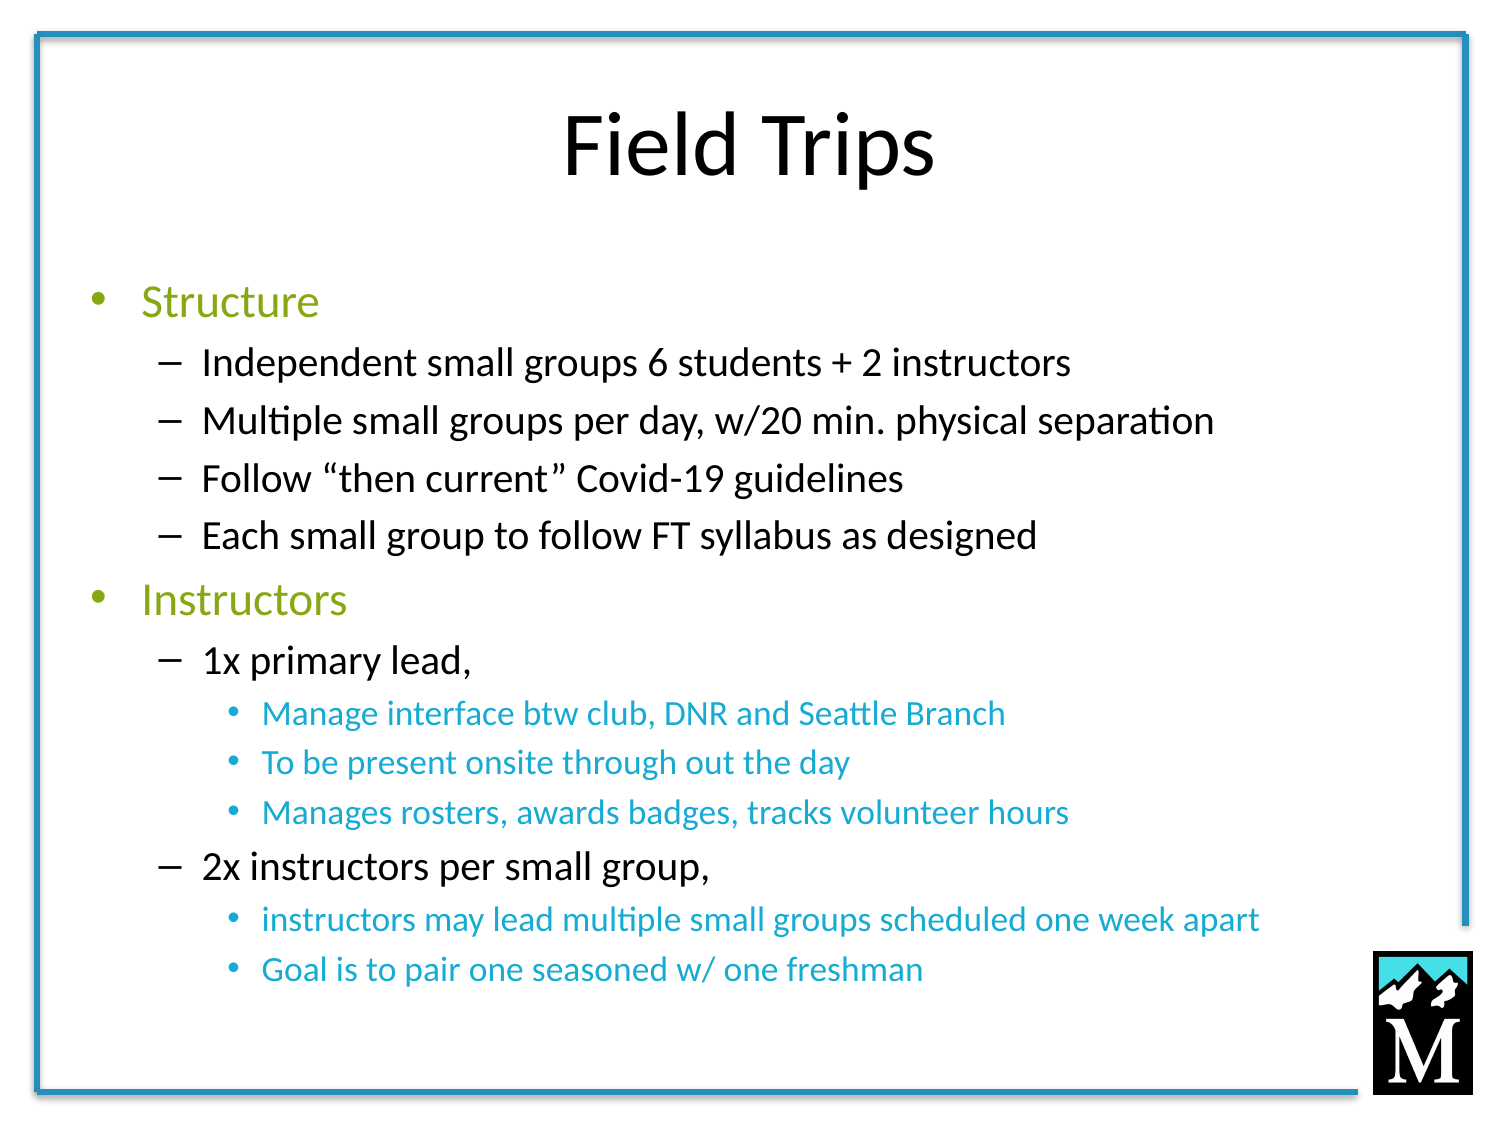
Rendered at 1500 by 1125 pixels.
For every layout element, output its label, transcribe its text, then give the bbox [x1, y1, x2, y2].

picture [1373, 951, 1473, 1095]
list Structure Independent small groups 6 students + 2 instructors Multiple small groups per day, w/20 min. physical separation Follow “then current” Covid-19 guidelines Each small group to follow FT syllabus as designed Instructors 1x primary lead, Manage interface btw club, DNR and Seattle Branch To be present onsite through out the day Manages rosters, awards badges, tracks volunteer hours 2x instructors per small group, instructors may lead multiple small groups scheduled one week apart Goal is to pair one seasoned w/ one freshman [75, 262, 1425, 1005]
title Field Trips [75, 45, 1425, 233]
